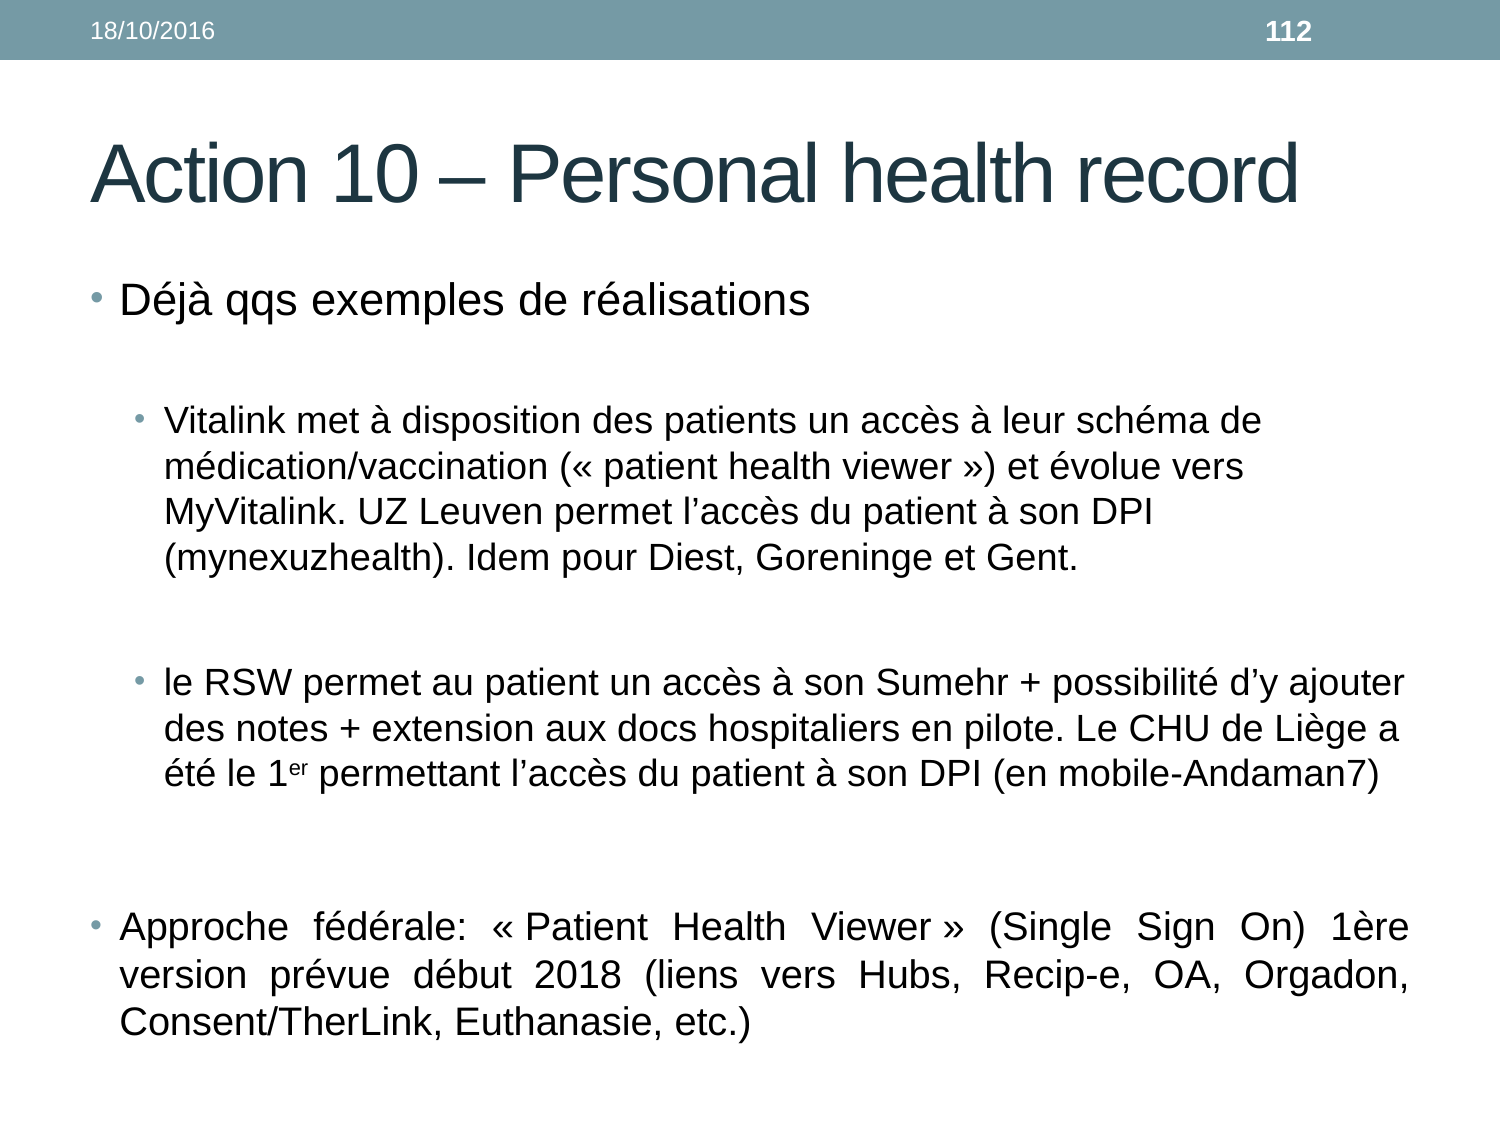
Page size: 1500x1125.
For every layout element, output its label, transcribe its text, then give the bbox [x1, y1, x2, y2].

title Action 10 – Personal health record [75, 87, 1425, 250]
list Déjà qqs exemples de réalisations Vitalink met à disposition des patients un accès à leur schéma de médication/vaccination (« patient health viewer ») et évolue vers MyVitalink. UZ Leuven permet l’accès du patient à son DPI (mynexuzhealth). Idem pour Diest, Goreninge et Gent. le RSW permet au patient un accès à son Sumehr + possibilité d’y ajouter des notes + extension aux docs hospitaliers en pilote. Le CHU de Liège a été le 1er permettant l’accès du patient à son DPI (en mobile-Andaman7) Approche fédérale: « Patient Health Viewer » (Single Sign On) 1ère version prévue début 2018 (liens vers Hubs, Recip-e, OA, Orgadon, Consent/TherLink, Euthanasie, etc.) [75, 262, 1425, 1063]
slide_number 112 [1250, 3, 1425, 57]
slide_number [75, 3, 550, 57]
